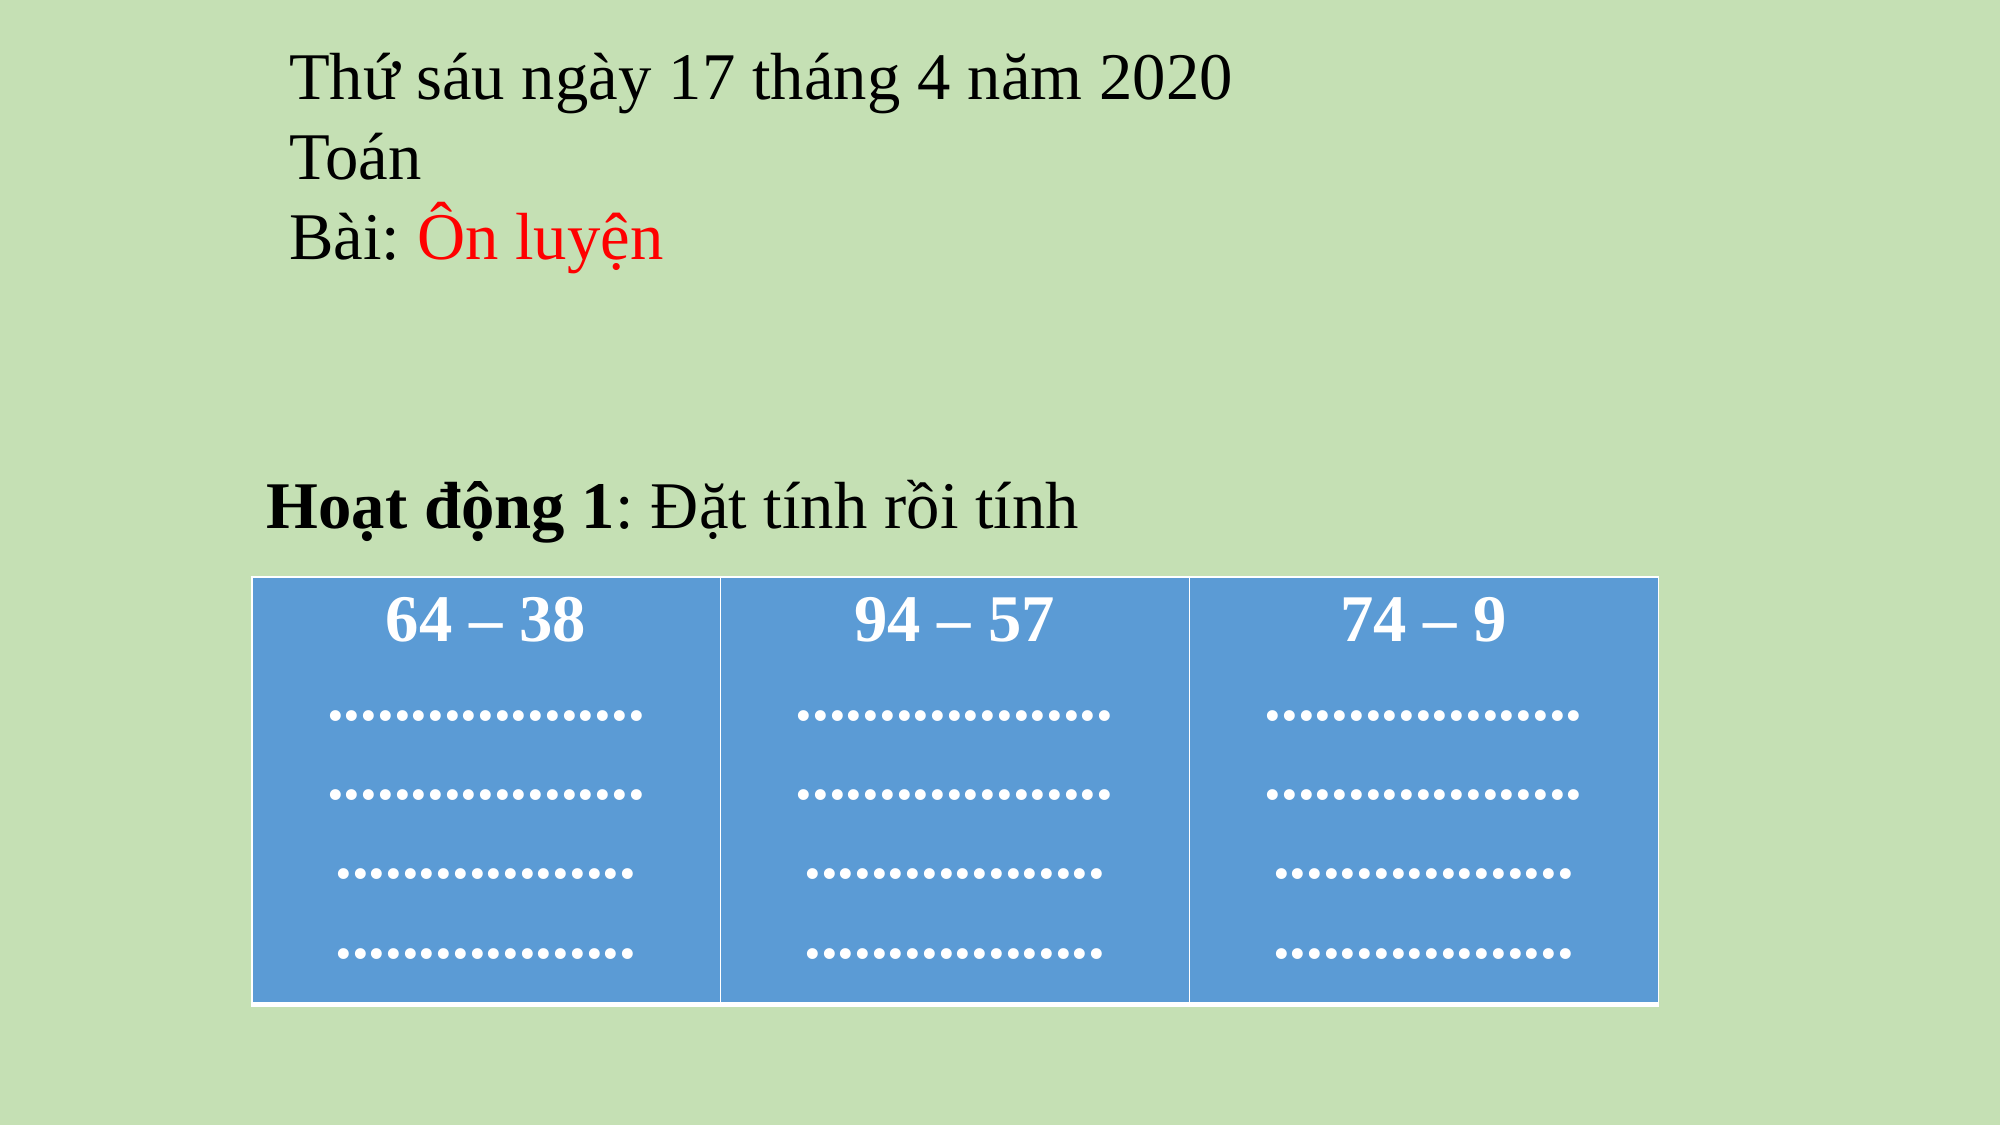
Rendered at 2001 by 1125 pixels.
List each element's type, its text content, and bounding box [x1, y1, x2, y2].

table_header 94 – 57 ................... ................... .................. .................. [721, 578, 1189, 1002]
text_box Thứ sáu ngày 17 tháng 4 năm 2020 Toán Bài: Ôn luyện [274, 25, 1635, 281]
table_header 64 – 38 ................... ................... .................. .................. [253, 629, 720, 1002]
text_box Hoạt động 1: Đặt tính rồi tính [251, 454, 1156, 629]
table_header 74 – 9 ................... ................... .................. .................. [1190, 578, 1658, 1002]
